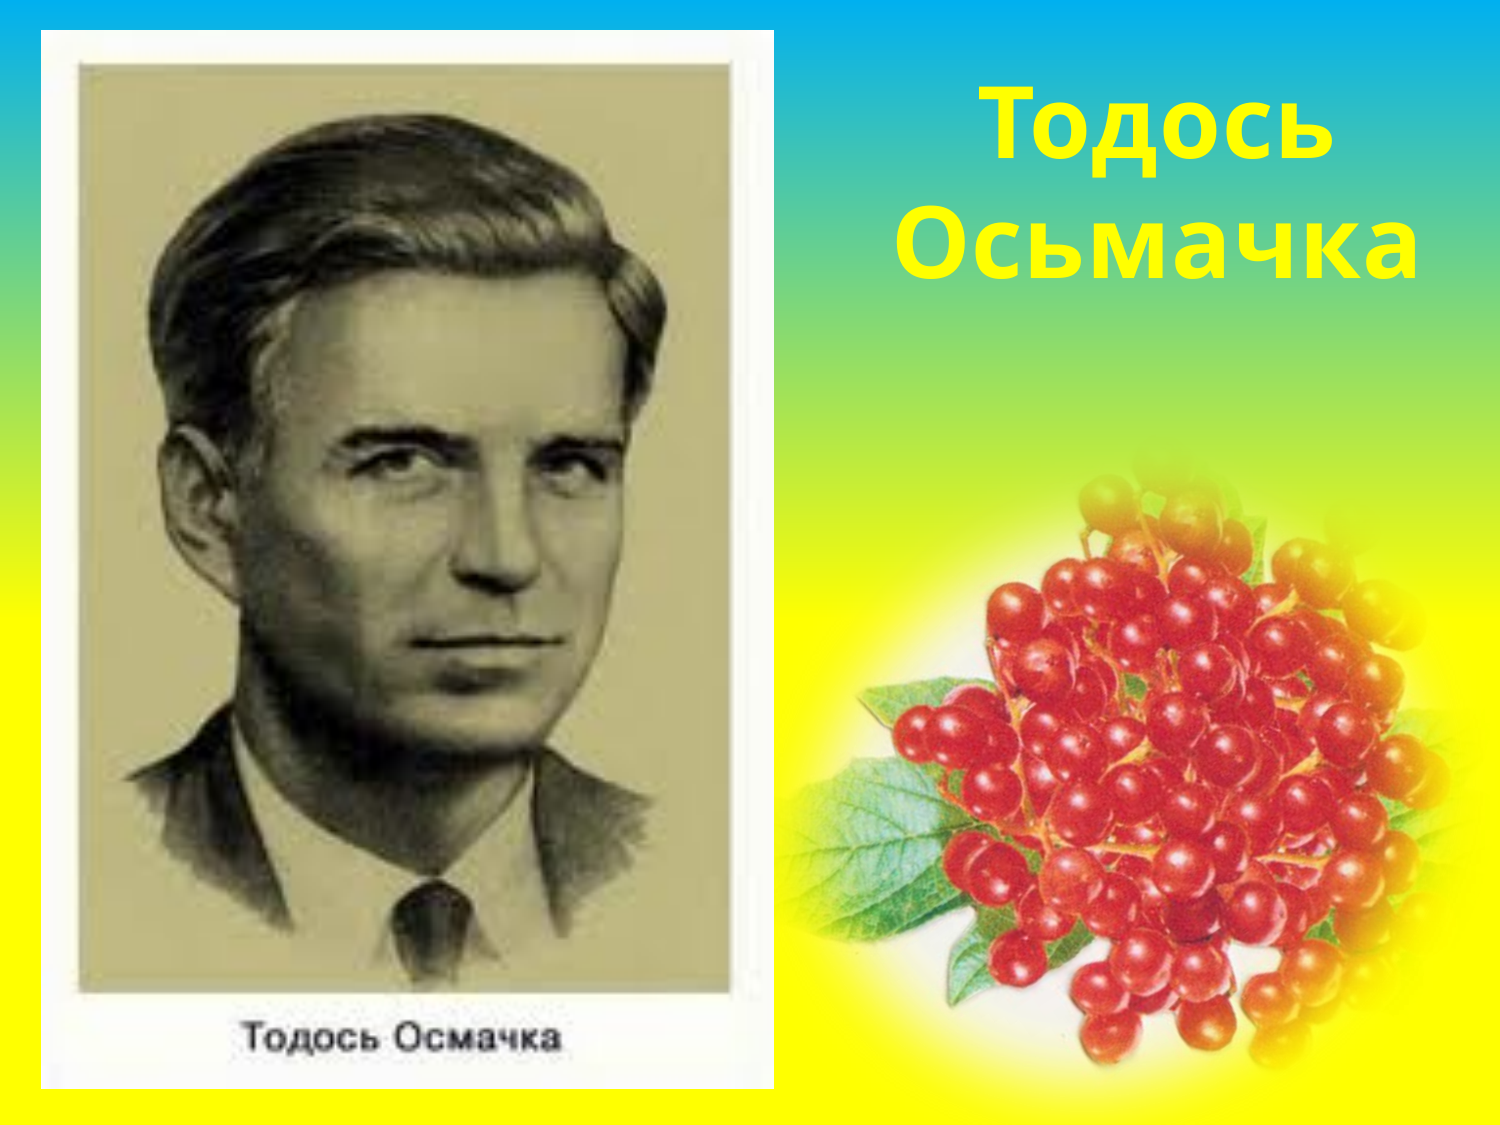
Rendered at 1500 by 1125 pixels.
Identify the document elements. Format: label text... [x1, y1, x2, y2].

text_box Тодось Осьмачка [797, 54, 1500, 303]
picture [40, 31, 1500, 1125]
